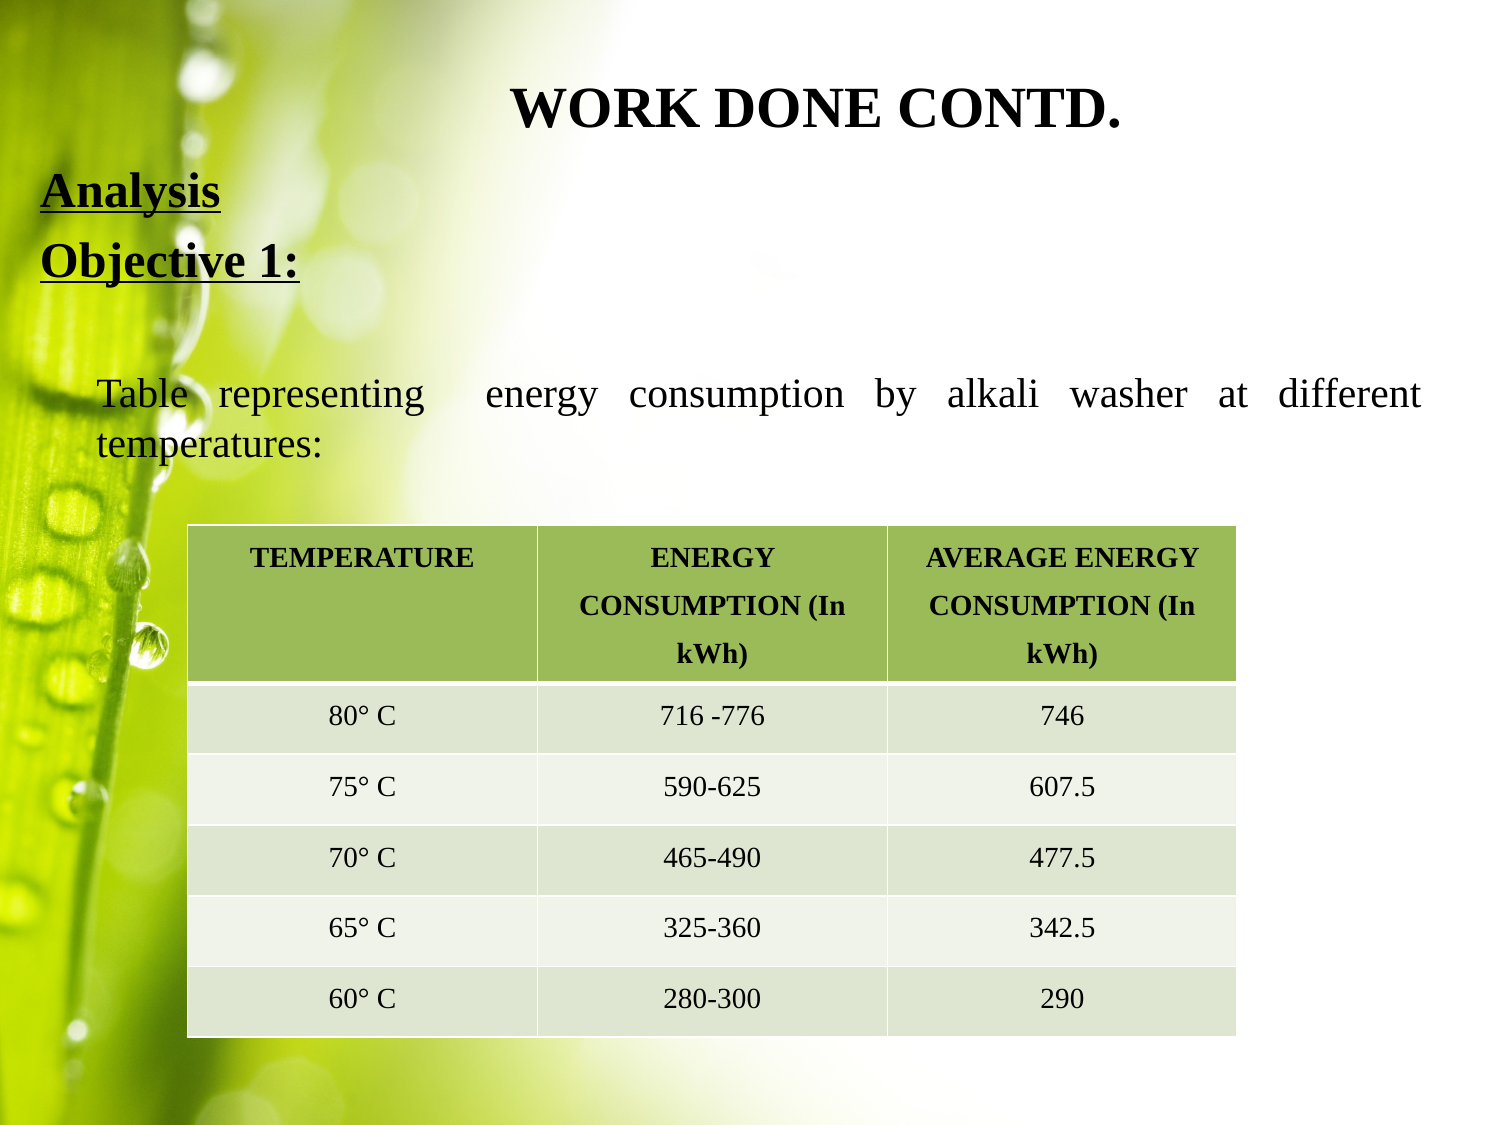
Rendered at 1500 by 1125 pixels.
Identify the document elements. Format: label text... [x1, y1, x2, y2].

table_cell 465-490 [538, 826, 887, 895]
table_header ENERGY CONSUMPTION (In kWh) [538, 526, 887, 681]
table_header AVERAGE ENERGY CONSUMPTION (In kWh) [888, 526, 1236, 681]
table_cell 325-360 [538, 897, 887, 966]
table_cell 80° C [188, 686, 537, 753]
table_cell 75° C [188, 755, 537, 824]
table_cell 65° C [188, 897, 537, 966]
title WORK DONE CONTD. [206, 44, 1426, 149]
table_cell 280-300 [538, 967, 887, 1036]
picture [0, 0, 1155, 1125]
table_cell 590-625 [538, 755, 887, 824]
table_cell 70° C [188, 826, 537, 895]
table_cell 746 [888, 686, 1236, 753]
table_header TEMPERATURE [188, 526, 537, 681]
table_cell 60° C [188, 967, 537, 1036]
table_cell 290 [888, 967, 1236, 1036]
table_cell 477.5 [888, 826, 1236, 895]
table_cell 716 -776 [538, 686, 887, 753]
table_cell 607.5 [888, 755, 1236, 824]
table_cell 342.5 [888, 897, 1236, 966]
list Analysis Objective 1: Table representing energy consumption by alkali washer at different temperatures: [24, 149, 1438, 1076]
